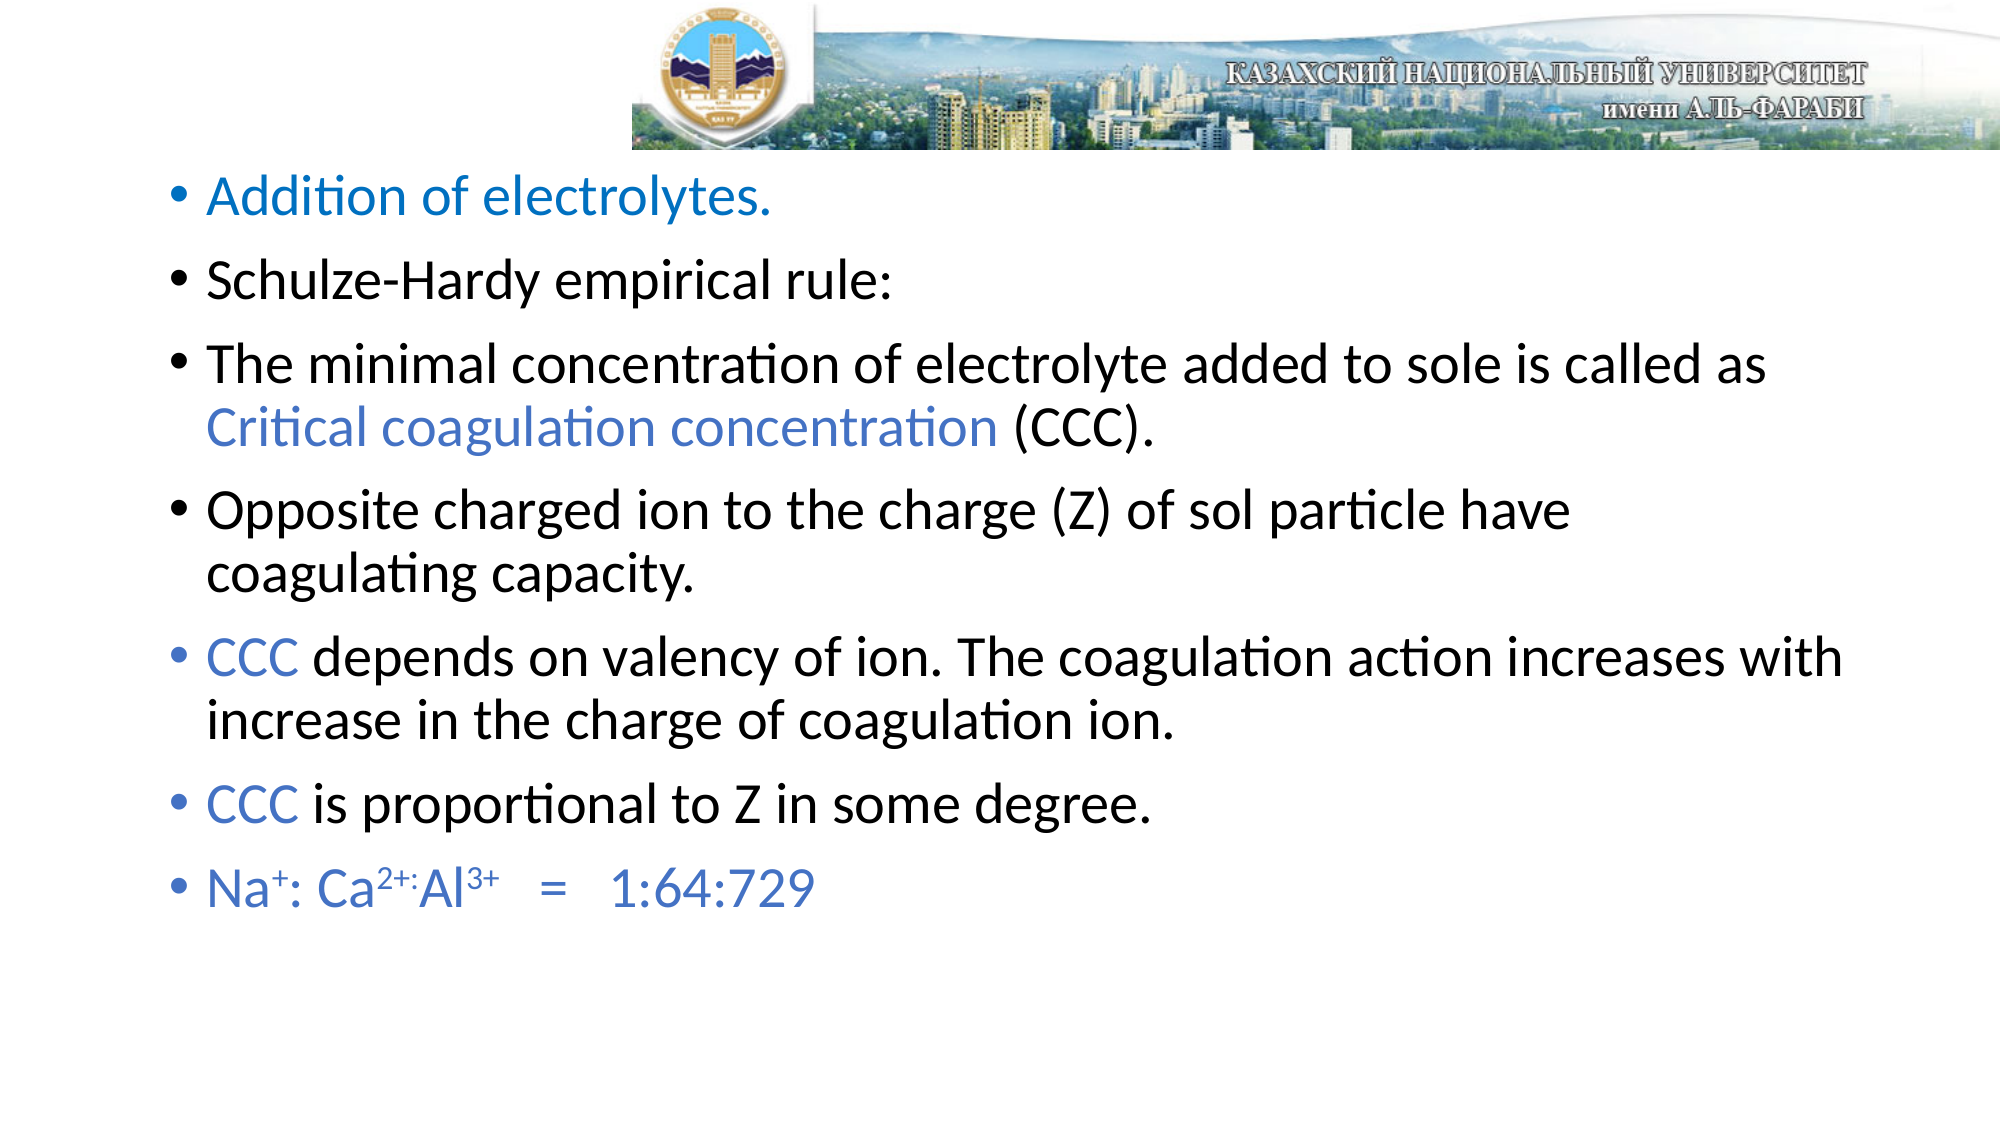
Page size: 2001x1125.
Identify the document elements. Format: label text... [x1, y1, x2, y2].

picture [632, 2, 2000, 150]
list Addition of electrolytes. Schulze-Hardy empirical rule: The minimal concentration of electrolyte added to sole is called as Critical coagulation concentration (CCC). Opposite charged ion to the charge (Z) of sol particle have coagulating capacity. CCC depends on valency of ion. The coagulation action increases with increase in the charge of coagulation ion. CCC is proportional to Z in some degree. Na+: Ca2+:Al3+ = 1:64:729 [153, 157, 1863, 1014]
